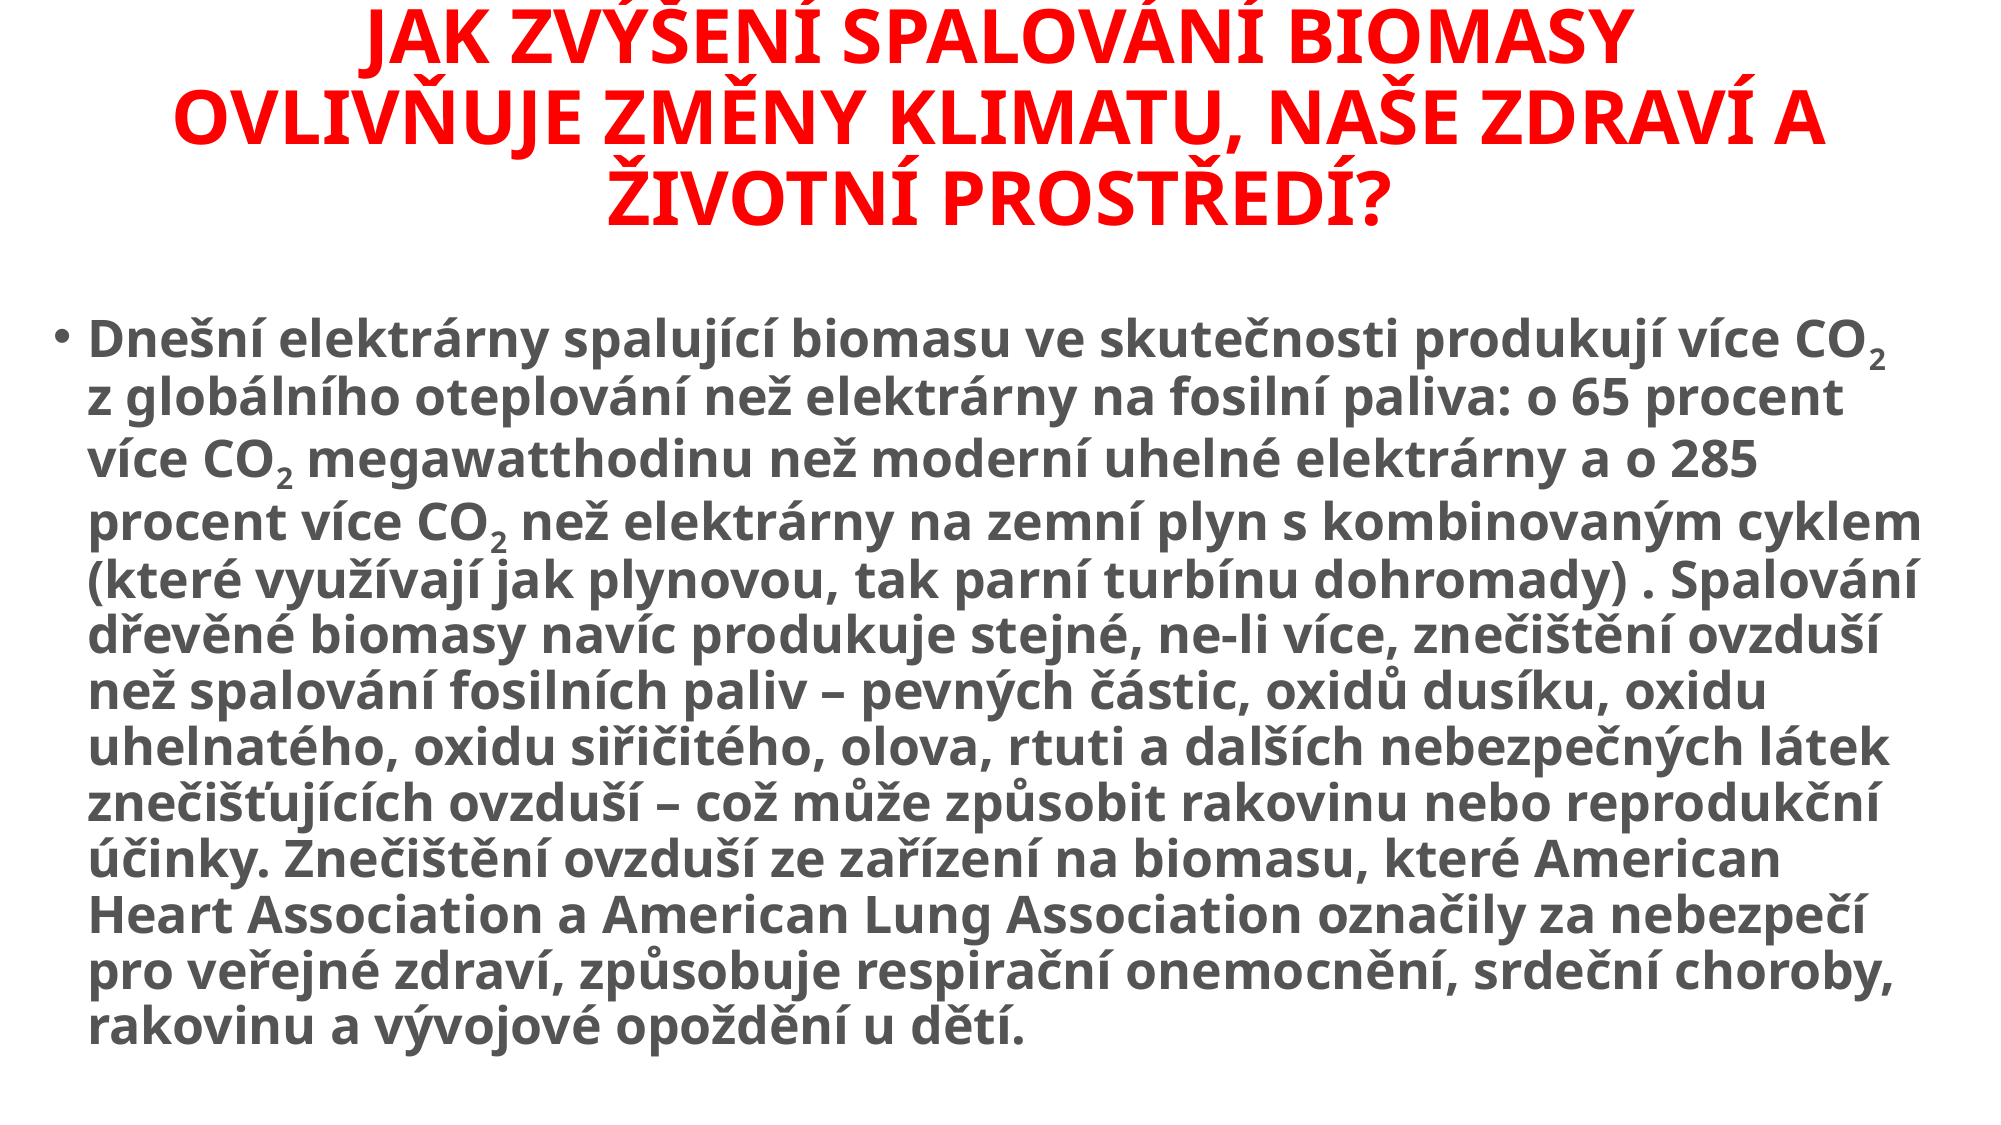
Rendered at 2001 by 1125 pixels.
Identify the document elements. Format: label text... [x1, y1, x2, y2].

list Dnešní elektrárny spalující biomasu ve skutečnosti produkují více CO2 z globálního oteplování než elektrárny na fosilní paliva: o 65 procent více CO2 megawatthodinu než moderní uhelné elektrárny a o 285 procent více CO2 než elektrárny na zemní plyn s kombinovaným cyklem (které využívají jak plynovou, tak parní turbínu dohromady) . Spalování dřevěné biomasy navíc produkuje stejné, ne-li více, znečištění ovzduší než spalování fosilních paliv – pevných částic, oxidů dusíku, oxidu uhelnatého, oxidu siřičitého, olova, rtuti a dalších nebezpečných látek znečišťujících ovzduší – což může způsobit rakovinu nebo reprodukční účinky. Znečištění ovzduší ze zařízení na biomasu, které American Heart Association a American Lung Association označily za nebezpečí pro veřejné zdraví, způsobuje respirační onemocnění, srdeční choroby, rakovinu a vývojové opoždění u dětí. [38, 299, 1952, 1088]
title JAK ZVÝŠENÍ SPALOVÁNÍ BIOMASY OVLIVŇUJE ZMĚNY KLIMATU, NAŠE ZDRAVÍ A ŽIVOTNÍ PROSTŘEDÍ? [137, 11, 1863, 229]
